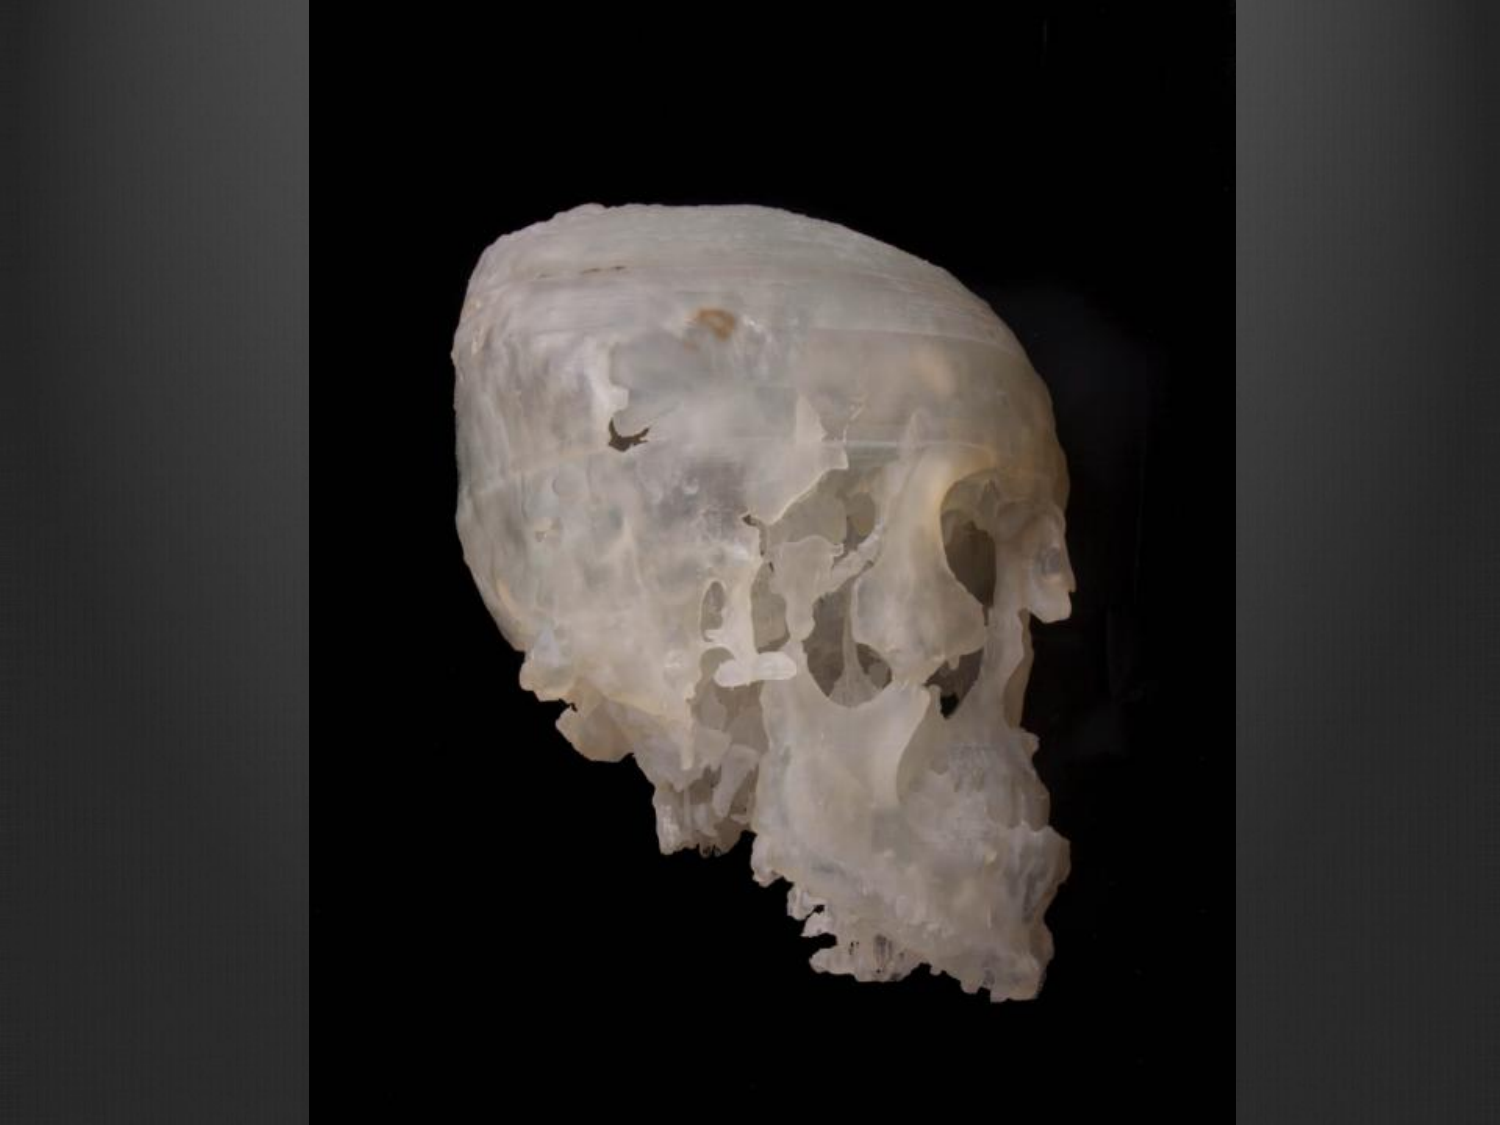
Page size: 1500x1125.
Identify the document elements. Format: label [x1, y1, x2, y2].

picture [309, 0, 1236, 1125]
